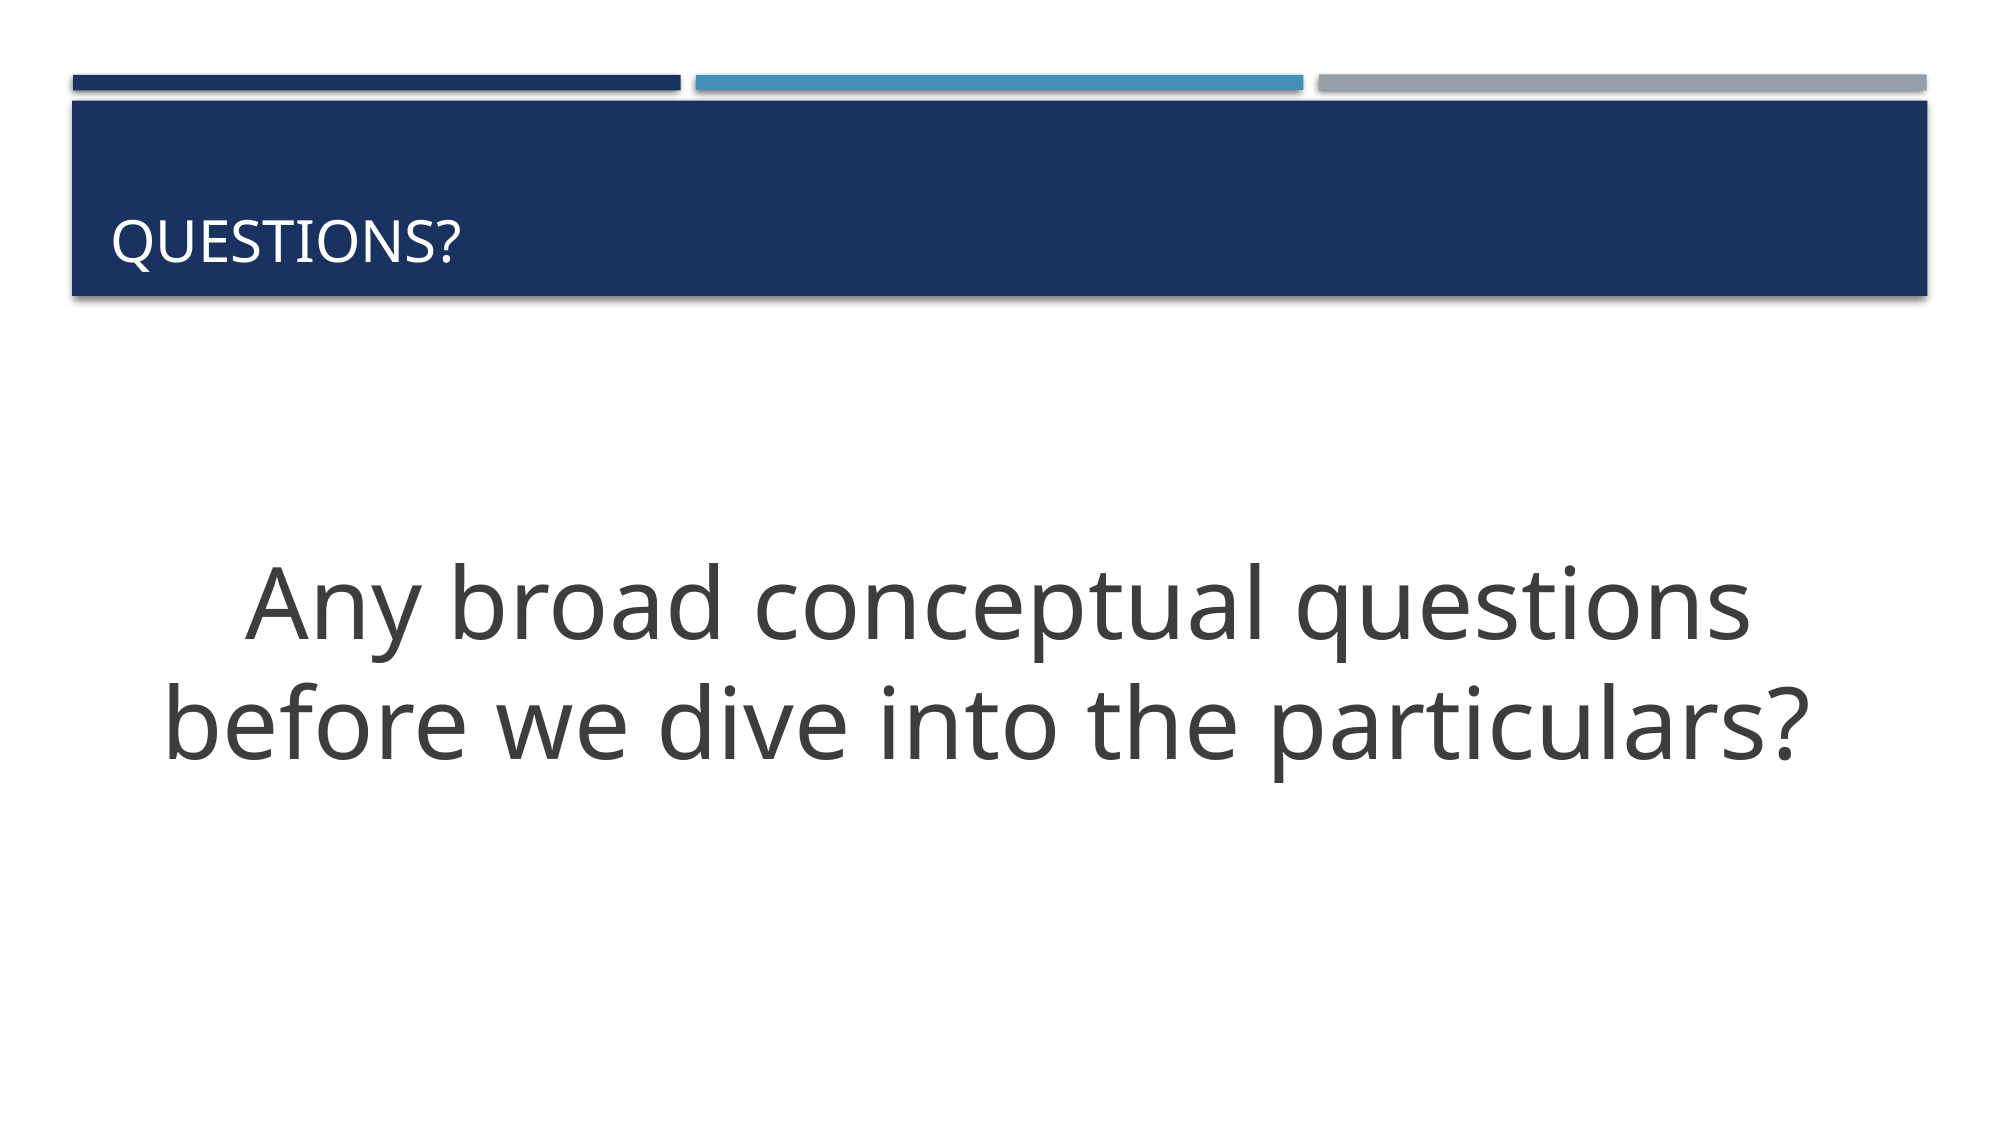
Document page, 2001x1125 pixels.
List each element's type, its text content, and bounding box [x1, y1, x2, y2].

title Questions? [95, 115, 1905, 282]
list Any broad conceptual questions before we dive into the particulars? [95, 357, 1905, 962]
